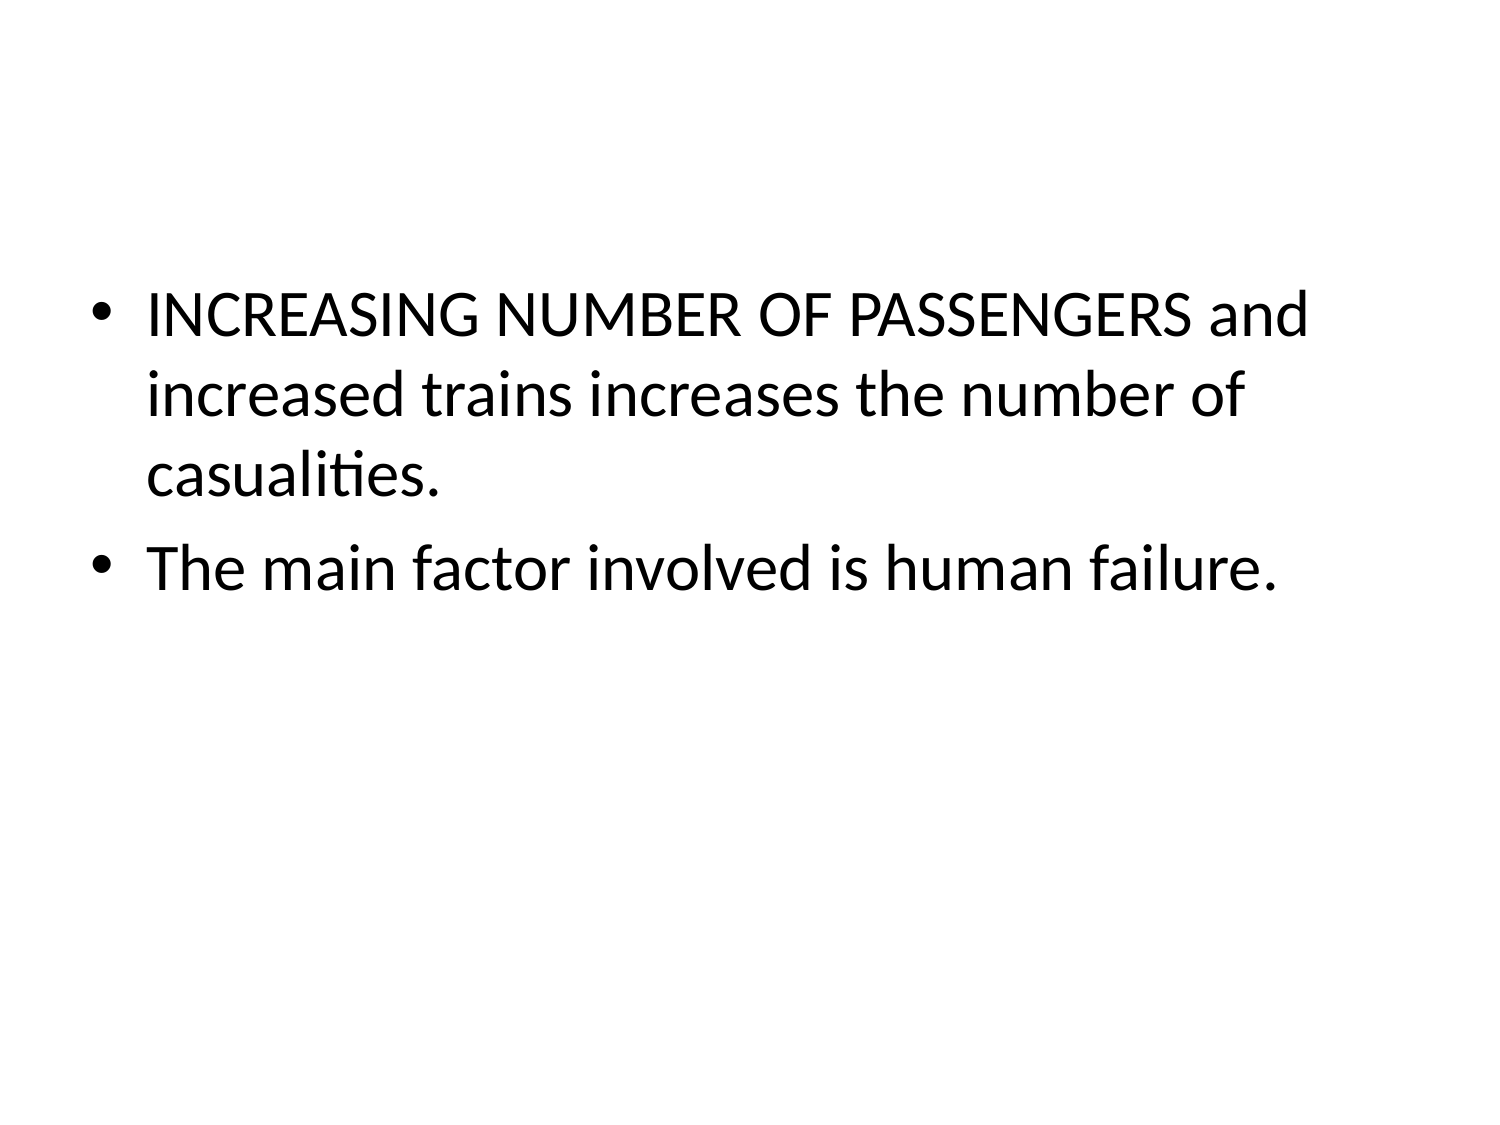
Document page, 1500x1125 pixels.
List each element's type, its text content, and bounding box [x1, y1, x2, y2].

list INCREASING NUMBER OF PASSENGERS and increased trains increases the number of casualities. The main factor involved is human failure. [75, 262, 1425, 1005]
